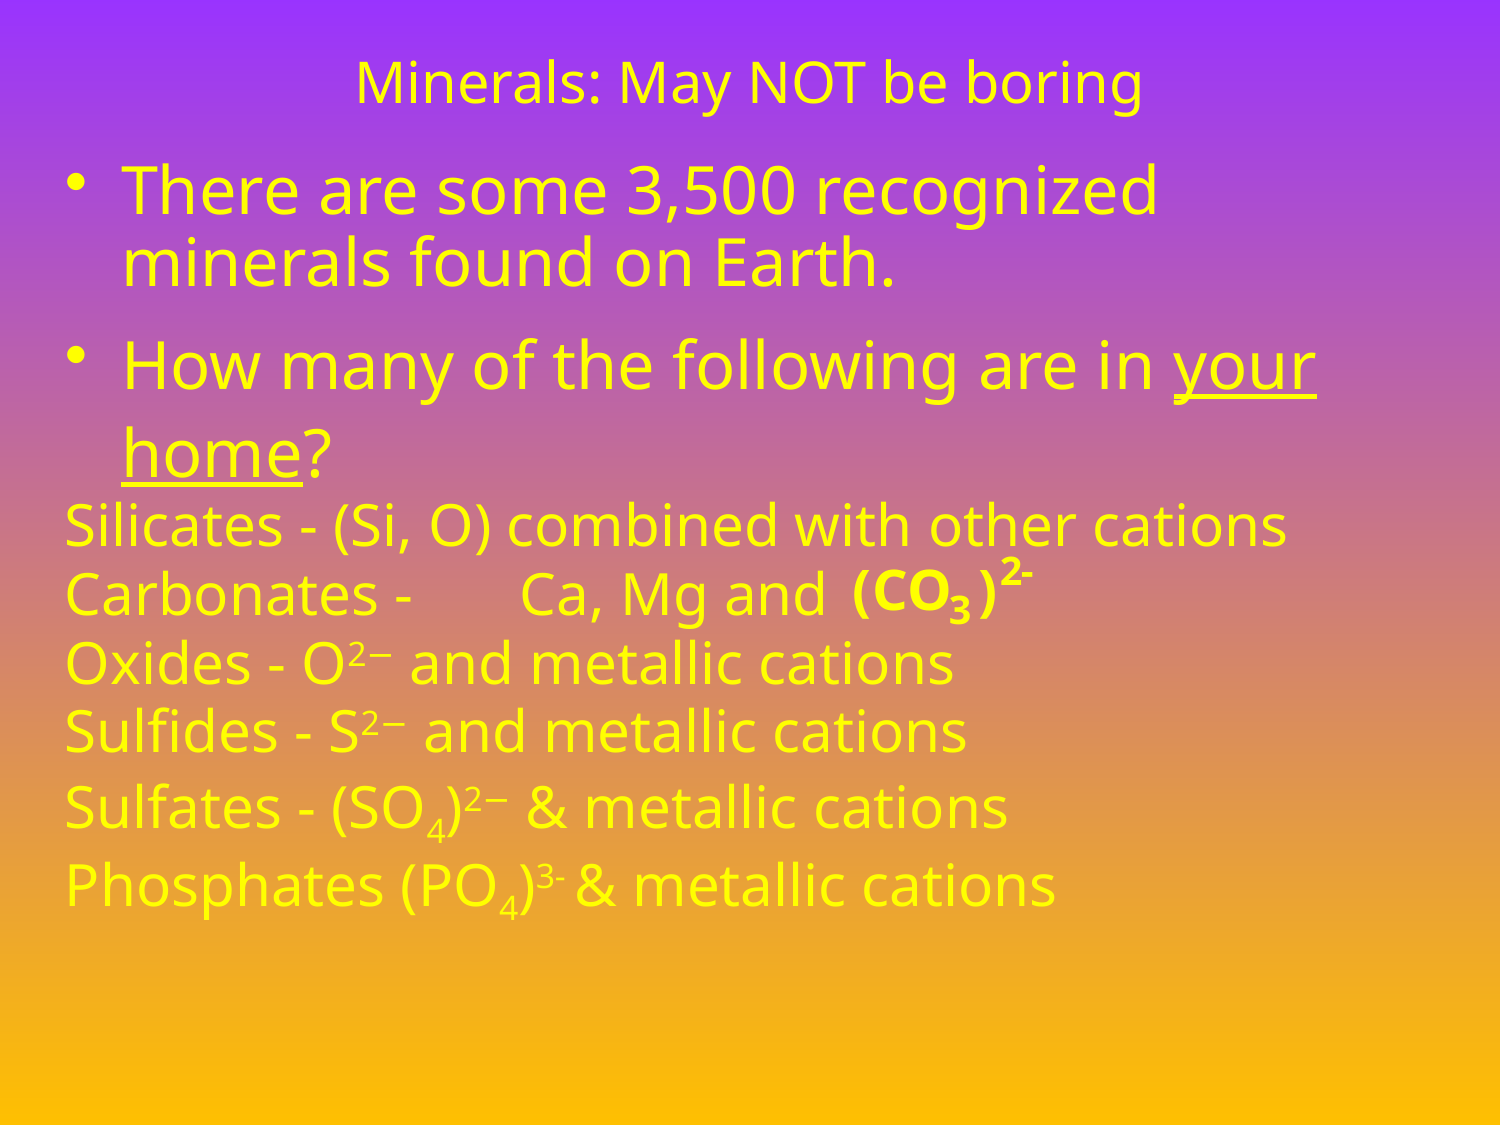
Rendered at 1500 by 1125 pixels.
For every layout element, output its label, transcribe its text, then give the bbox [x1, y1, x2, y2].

title Minerals: May NOT be boring [24, 37, 1476, 123]
list There are some 3,500 recognized minerals found on Earth. How many of the following are in your home? Silicates - (Si, O) combined with other cations Carbonates - Ca, Mg and Oxides - O2− and metallic cations Sulfides - S2− and metallic cations Sulfates - (SO4)2− & metallic cations Phosphates (PO4)3- & metallic cations [49, 149, 1426, 1088]
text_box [849, 549, 1046, 632]
